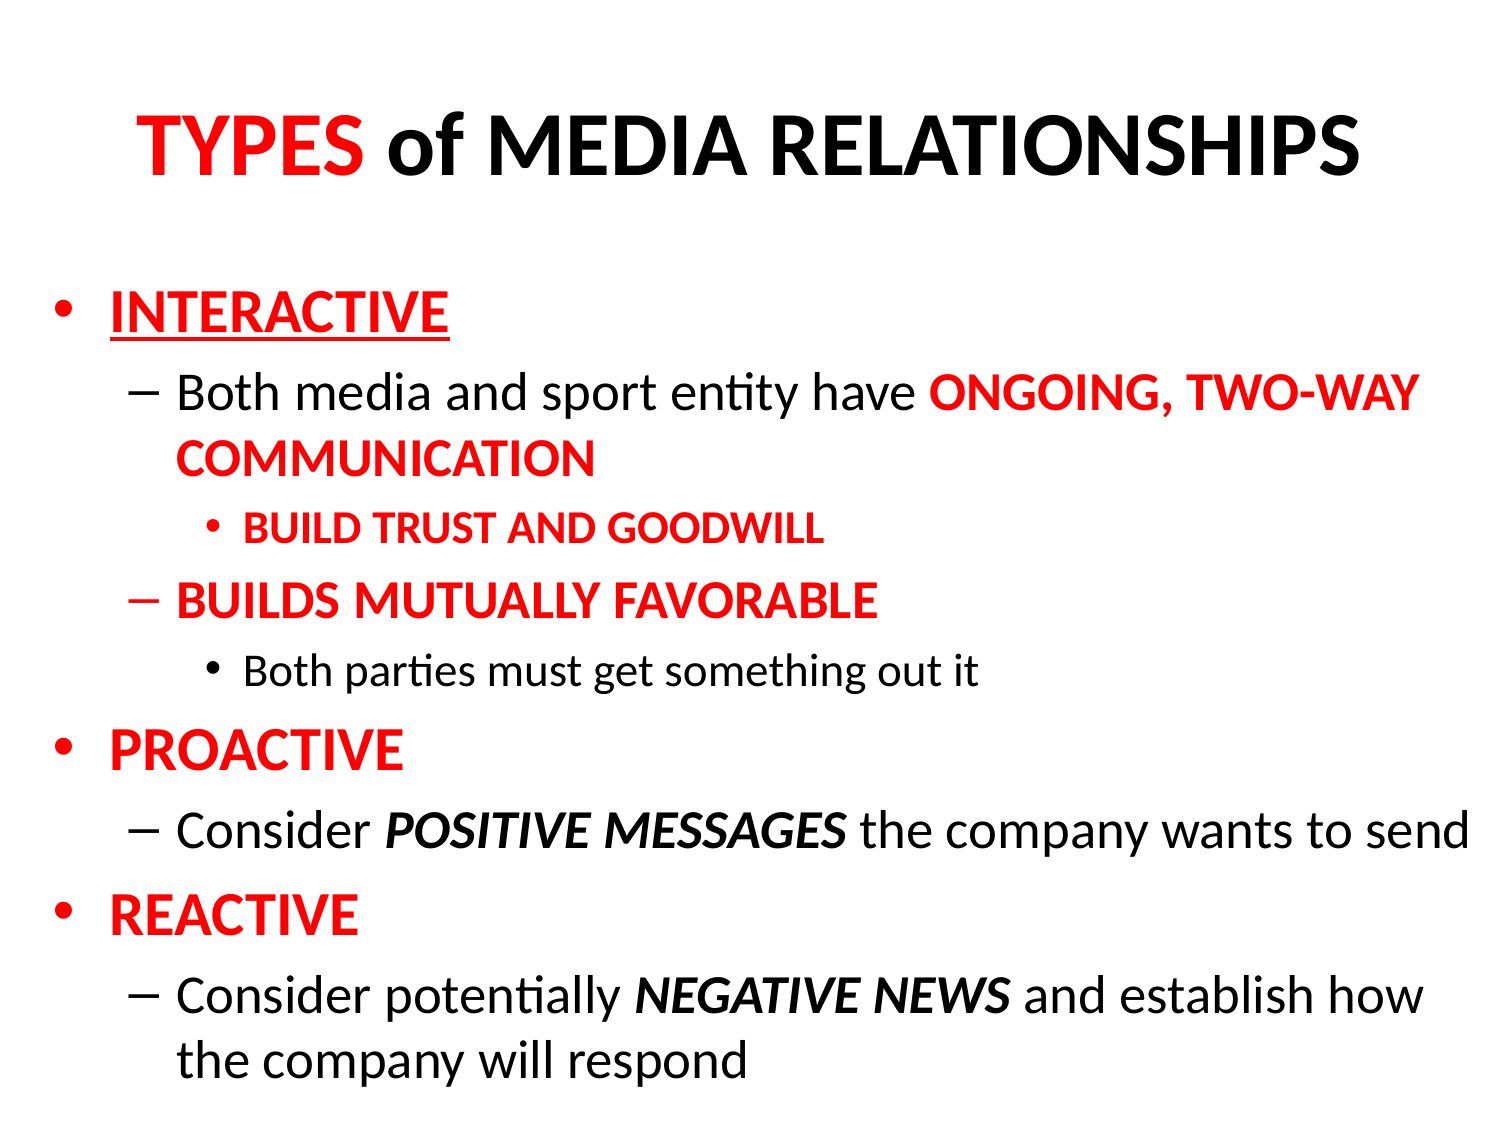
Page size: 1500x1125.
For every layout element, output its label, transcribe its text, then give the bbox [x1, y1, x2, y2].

title TYPES of MEDIA RELATIONSHIPS [75, 45, 1425, 233]
list INTERACTIVE Both media and sport entity have ONGOING, TWO-WAY COMMUNICATION BUILD TRUST AND GOODWILL BUILDS MUTUALLY FAVORABLE Both parties must get something out it PROACTIVE Consider POSITIVE MESSAGES the company wants to send REACTIVE Consider potentially NEGATIVE NEWS and establish how the company will respond [37, 262, 1500, 1125]
